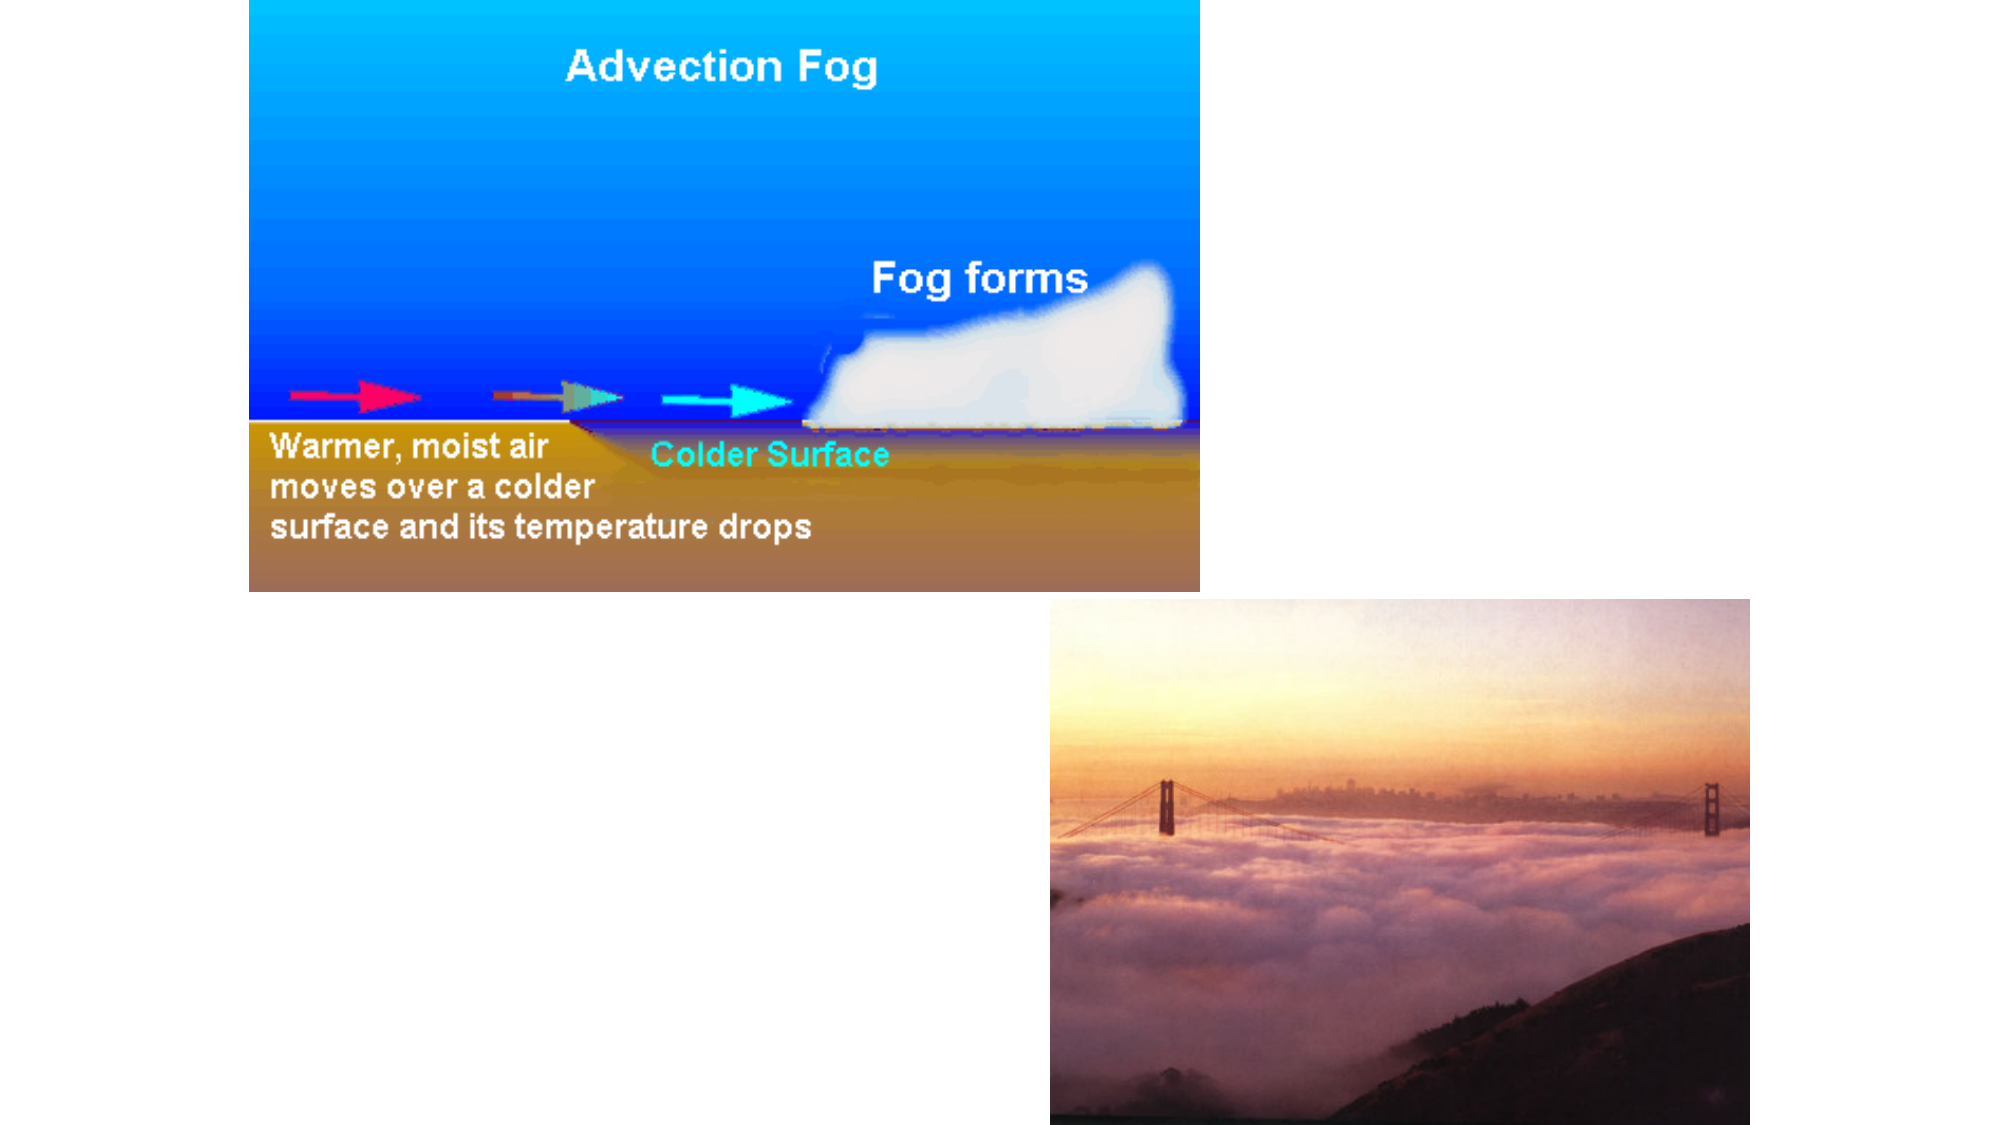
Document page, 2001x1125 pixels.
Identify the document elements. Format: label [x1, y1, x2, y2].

picture [720, 58, 726, 81]
picture [826, 58, 849, 81]
picture [249, 93, 1200, 592]
picture [853, 58, 876, 89]
picture [680, 58, 700, 81]
picture [1049, 599, 1750, 1125]
picture [654, 58, 675, 81]
picture [758, 58, 781, 81]
picture [566, 49, 597, 81]
picture [599, 49, 622, 81]
picture [627, 58, 650, 81]
picture [800, 49, 821, 81]
picture [730, 58, 753, 81]
picture [703, 52, 715, 81]
